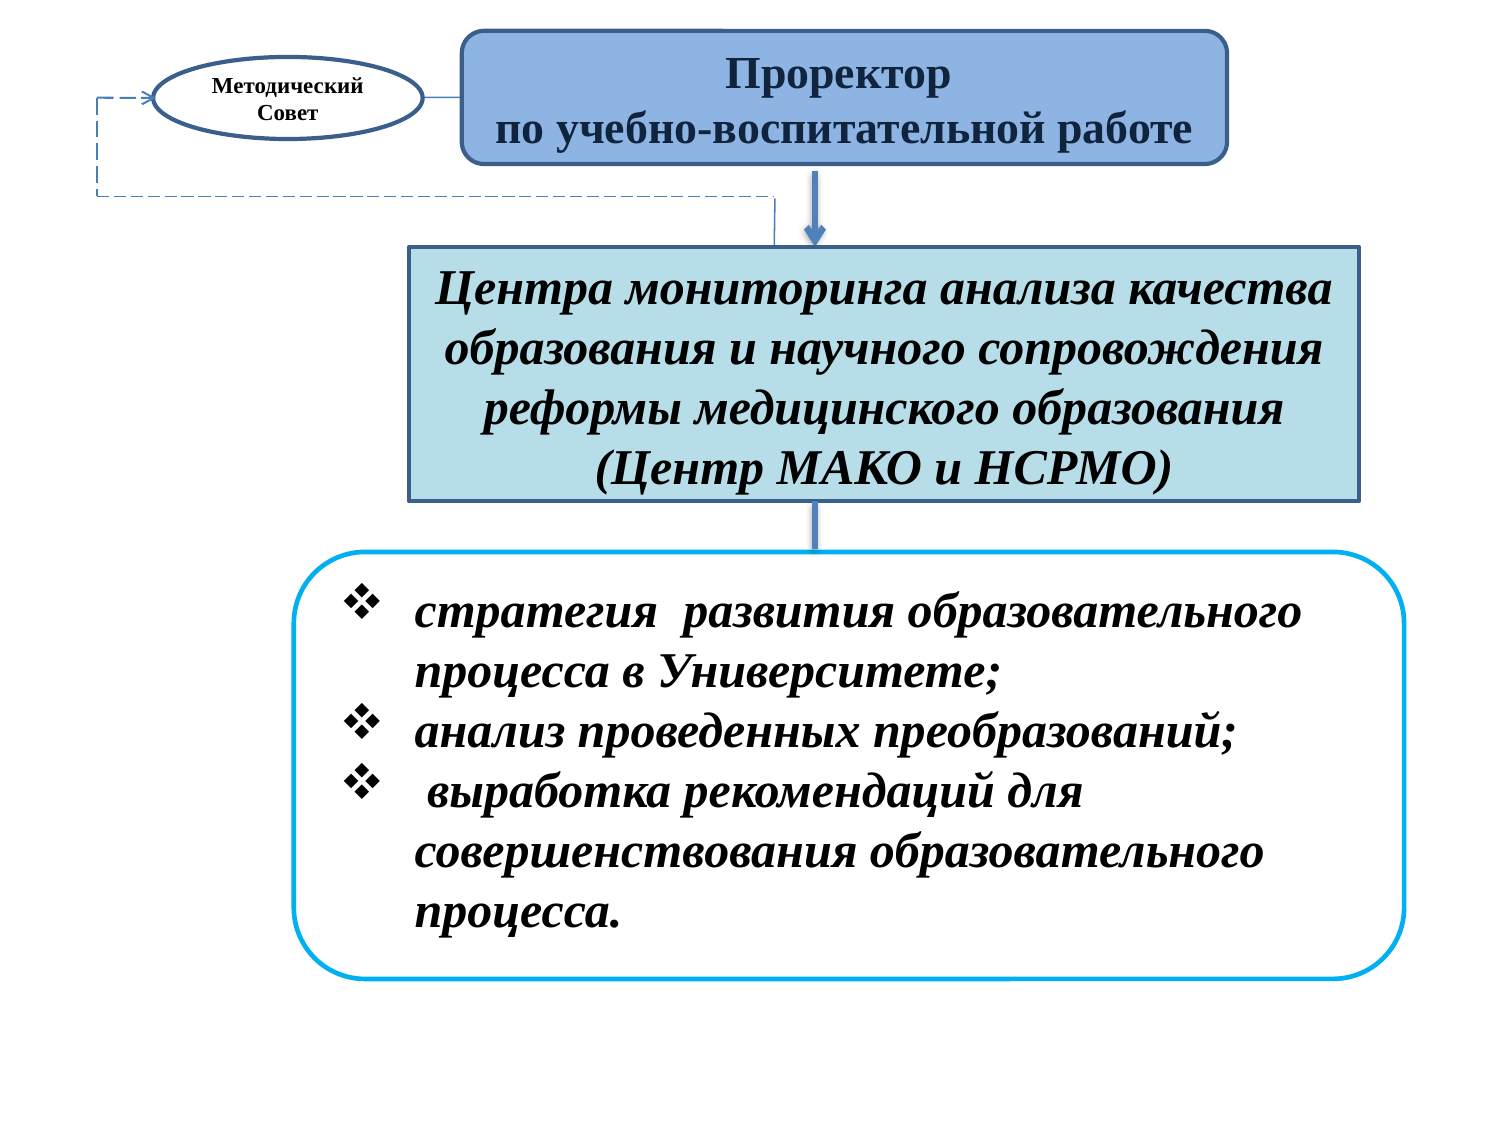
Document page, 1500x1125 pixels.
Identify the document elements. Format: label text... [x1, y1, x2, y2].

text_box Методический Совет [151, 54, 425, 142]
text_box Проректор по учебно-воспитательной работе [459, 28, 1230, 167]
text_box Центра мониторинга анализа качества образования и научного сопровождения реформы медицинского образования (Центр МАКО и НСРМО) [407, 245, 1361, 503]
text_box стратегия развития образовательного процесса в Университете; анализ проведенных преобразований; выработка рекомендаций для совершенствования образовательного процесса. [324, 570, 1475, 946]
text_box [291, 549, 1396, 982]
